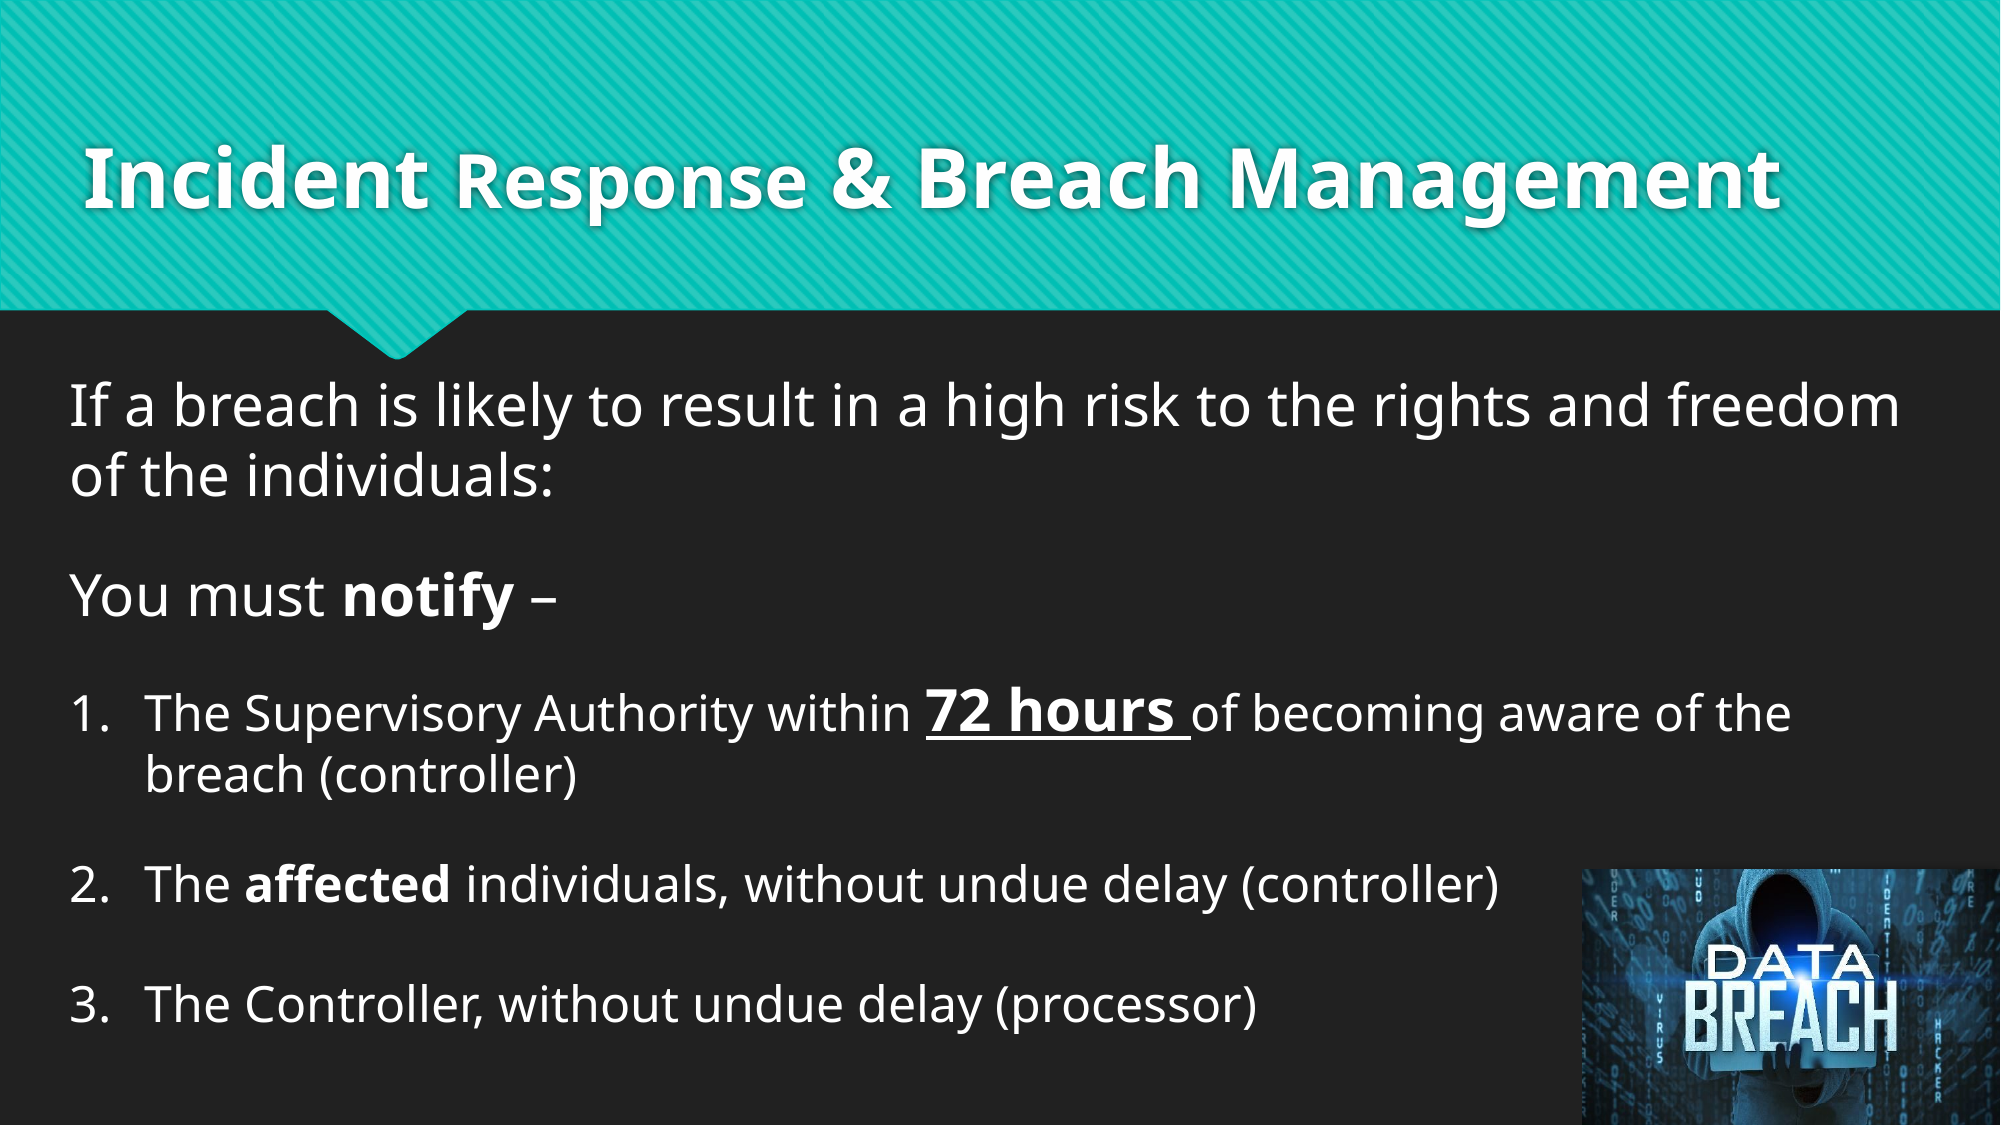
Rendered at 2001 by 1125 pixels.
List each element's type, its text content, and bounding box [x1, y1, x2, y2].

text_box If a breach is likely to result in a high risk to the rights and freedom of the individuals: You must notify – The Supervisory Authority within 72 hours of becoming aware of the breach (controller) The affected individuals, without undue delay (controller) The Controller, without undue delay (processor) [55, 360, 1945, 1101]
title Incident Response & Breach Management [68, 73, 1803, 233]
picture [1582, 869, 2000, 1125]
